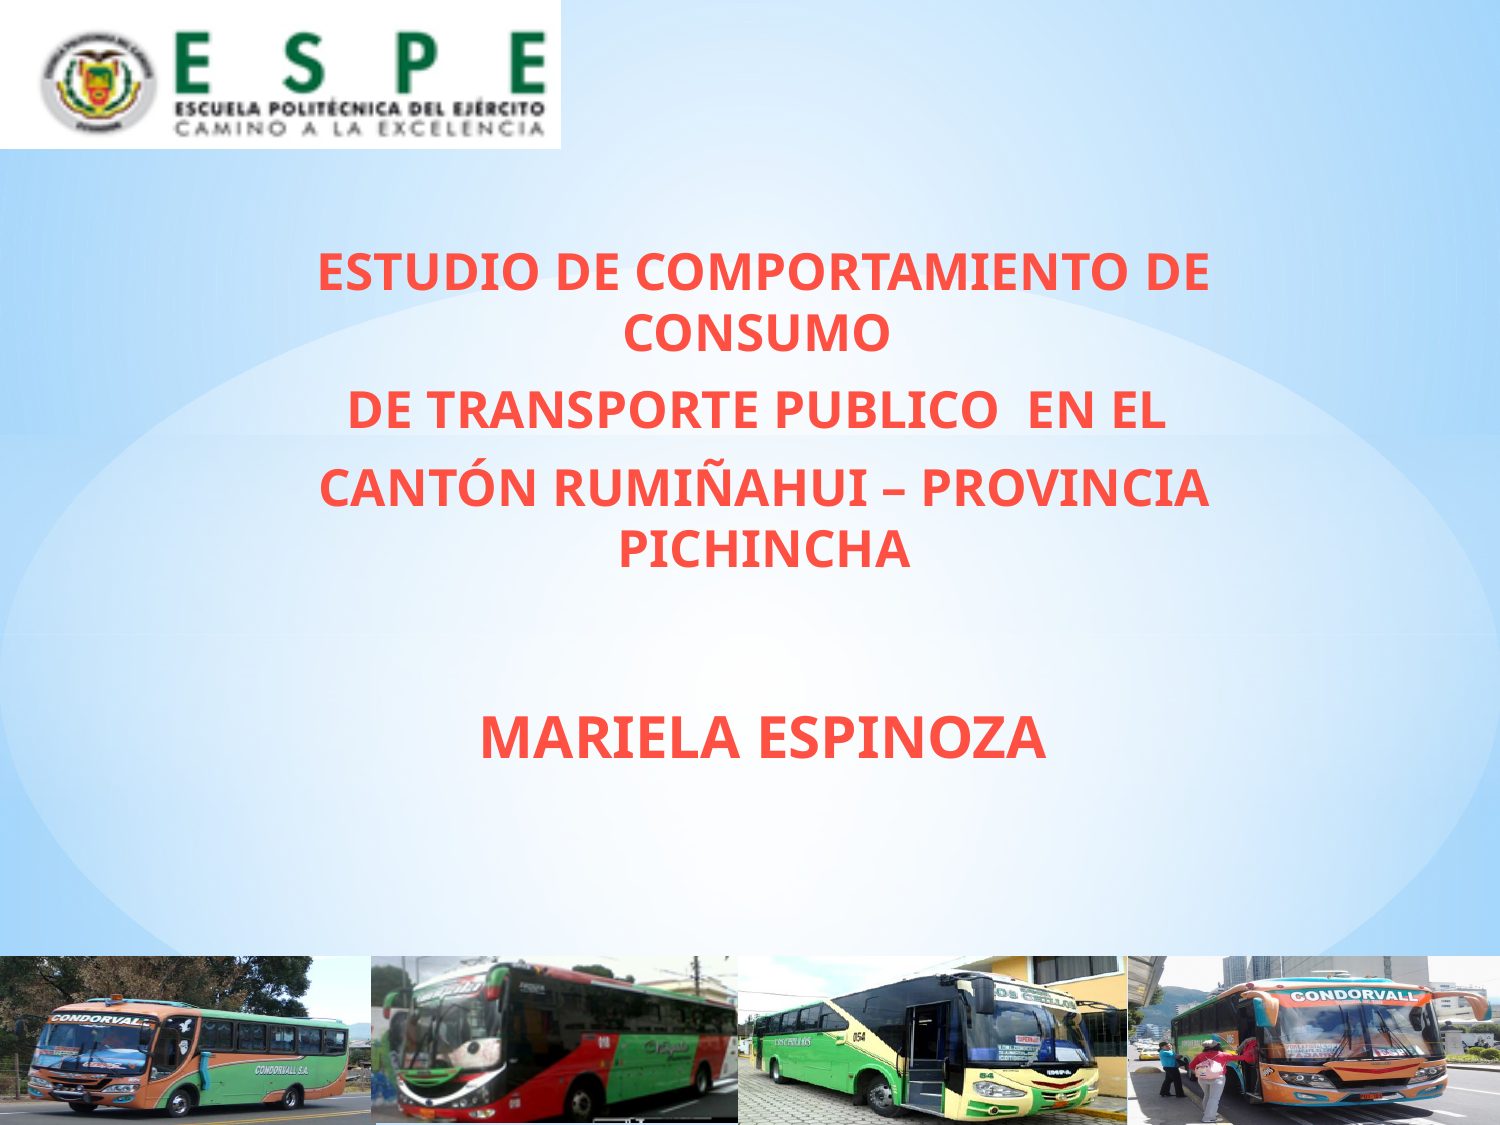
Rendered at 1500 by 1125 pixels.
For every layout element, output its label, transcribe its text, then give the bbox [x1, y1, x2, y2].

text_box MARIELA ESPINOZA [464, 692, 1062, 778]
subtitle ESTUDIO DE COMPORTAMIENTO DE CONSUMO DE TRANSPORTE PUBLICO EN EL CANTÓN RUMIÑAHUI – PROVINCIA PICHINCHA [187, 231, 1341, 587]
picture [0, 0, 562, 150]
picture [0, 956, 1500, 1125]
